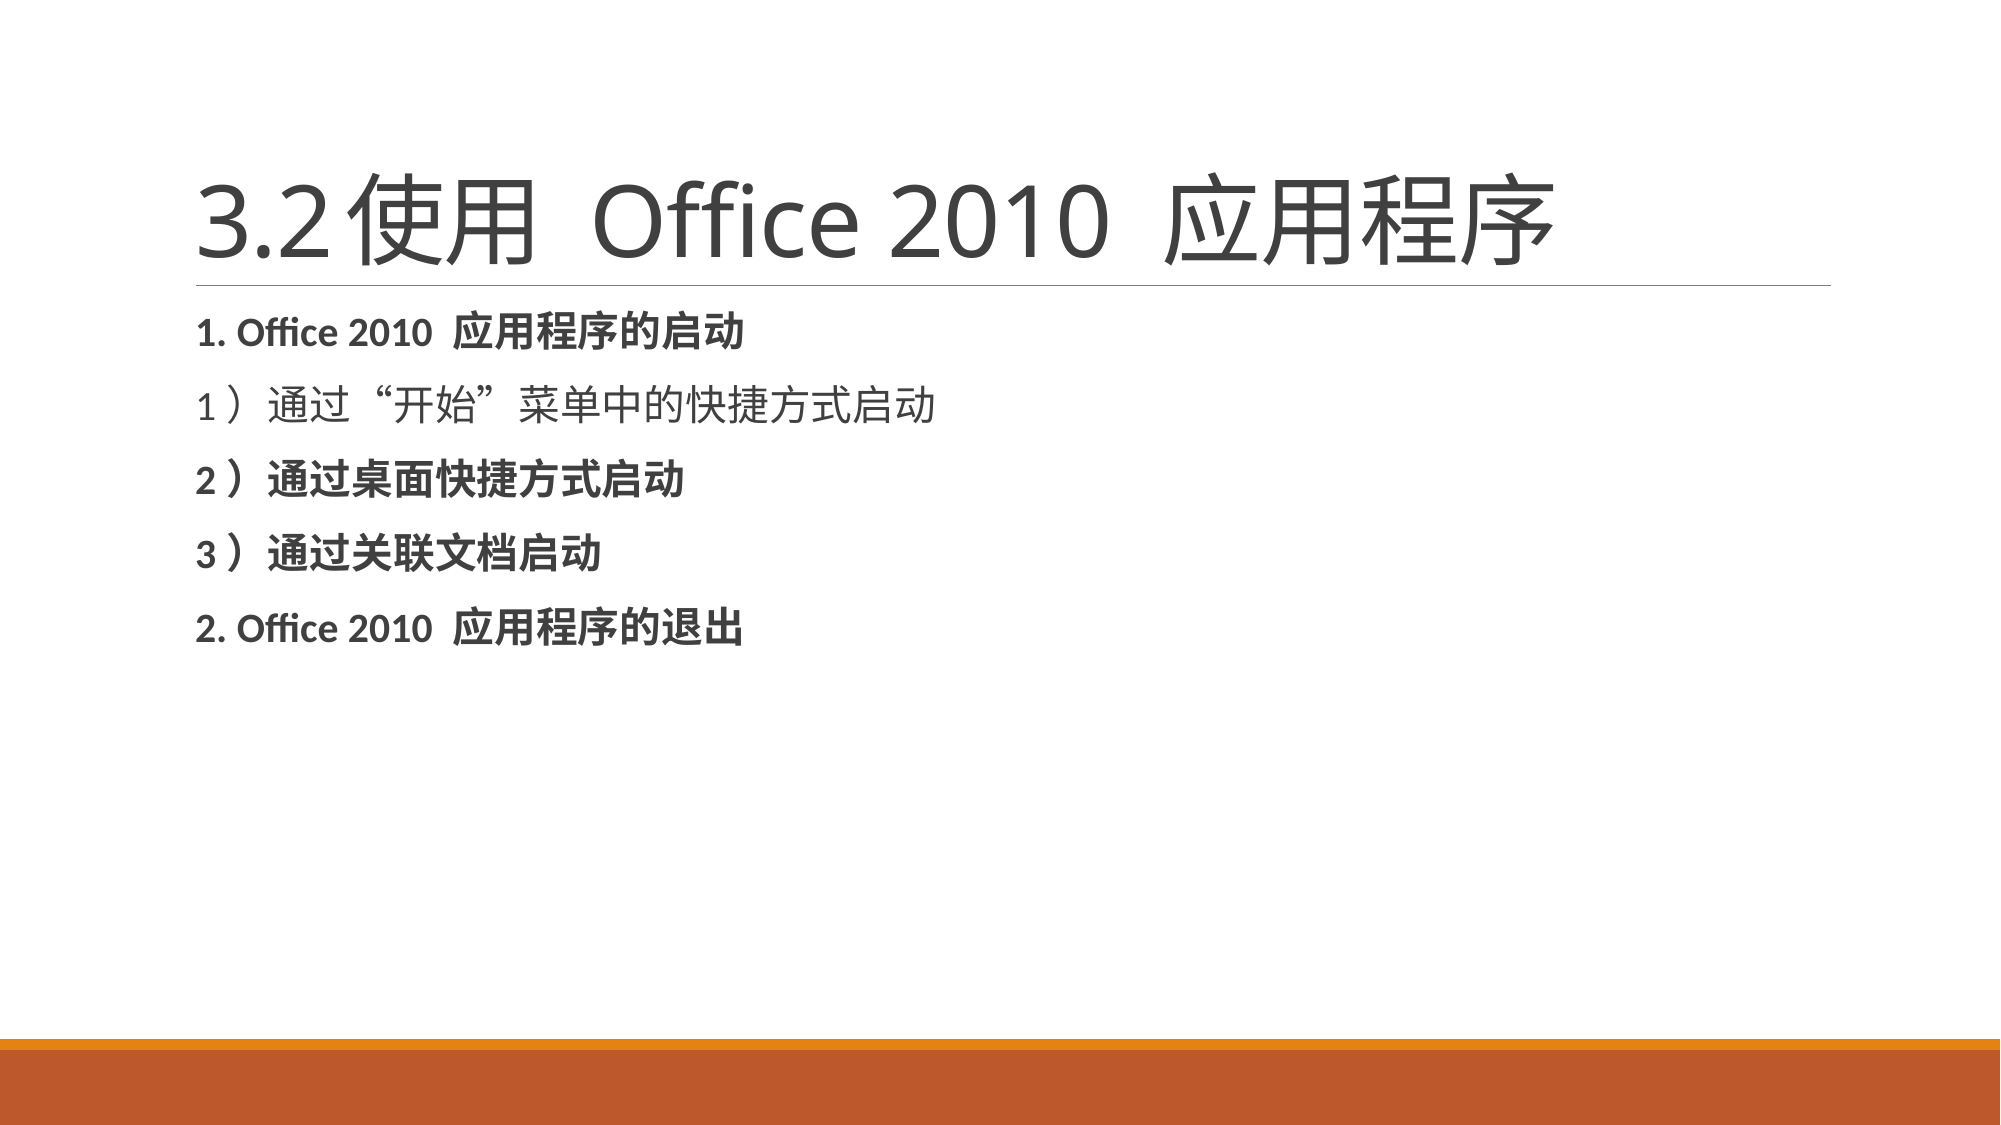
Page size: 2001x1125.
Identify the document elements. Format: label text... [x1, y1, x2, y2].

list 1. Office 2010 应用程序的启动 1）通过“开始”菜单中的快捷方式启动 2）通过桌面快捷方式启动 3）通过关联文档启动 2. Office 2010 应用程序的退出 [180, 302, 1830, 963]
title 3.2 使用 Office 2010 应用程序 [180, 47, 1830, 285]
